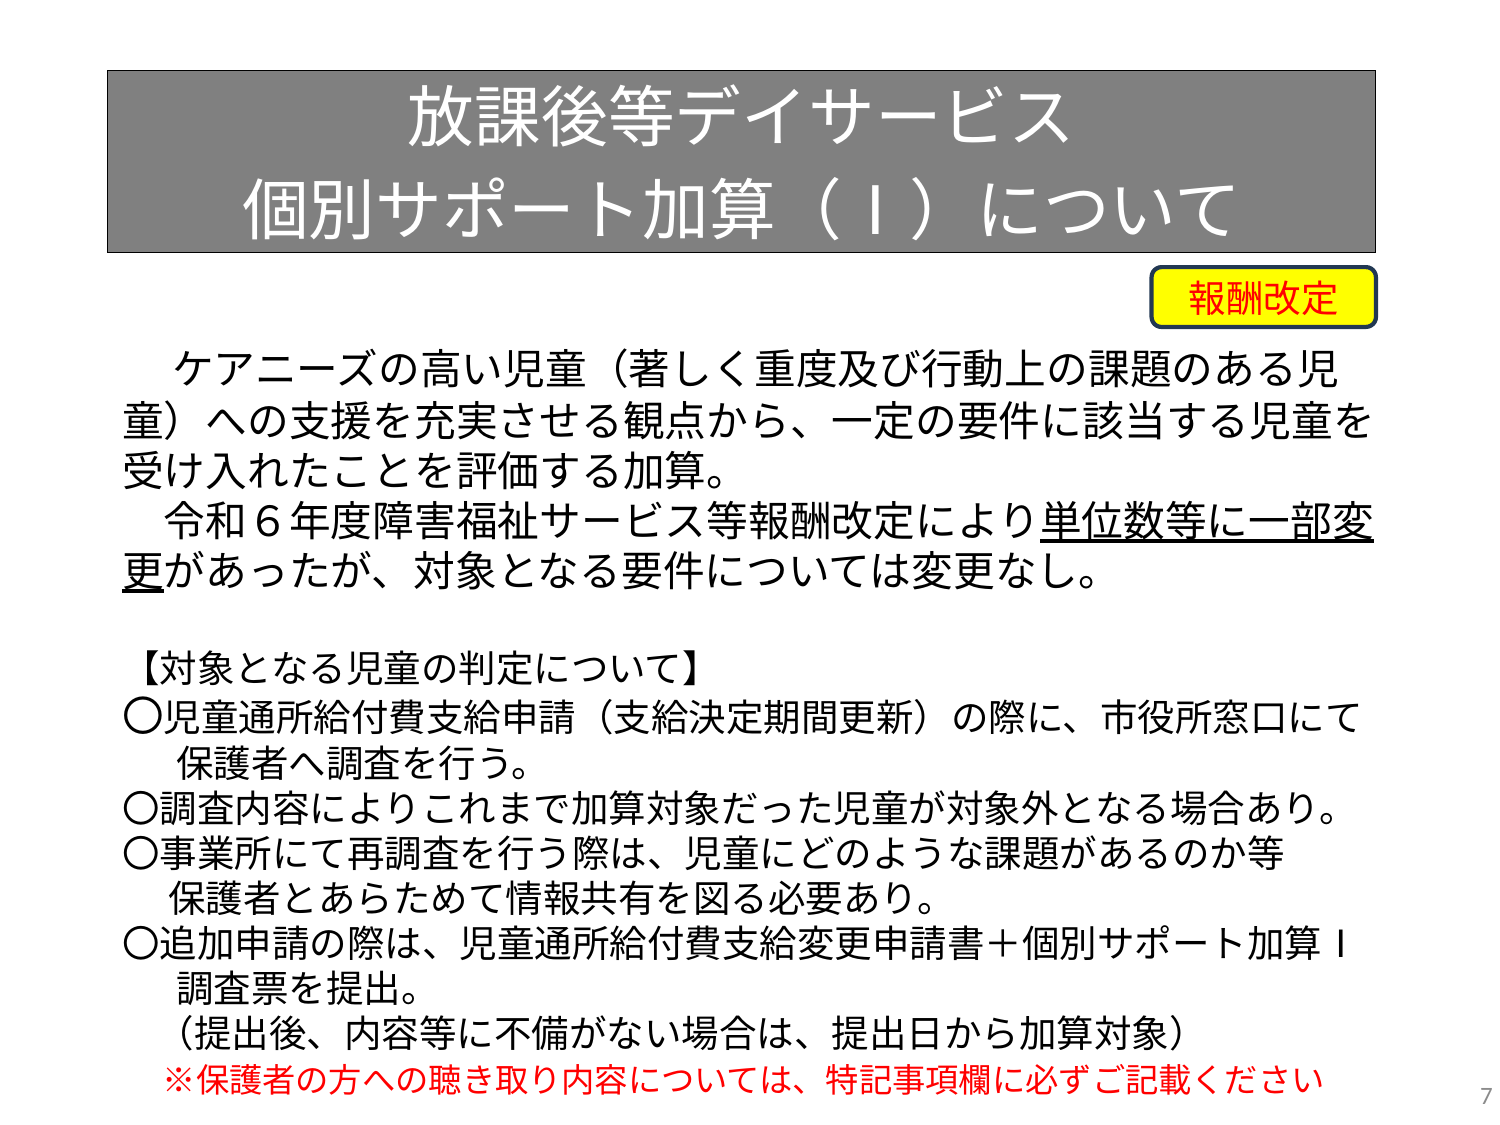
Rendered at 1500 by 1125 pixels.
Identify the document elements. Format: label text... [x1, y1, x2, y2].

slide_number 7 [1158, 1065, 1500, 1125]
text_box ケアニーズの高い児童（著しく重度及び行動上の課題のある児童）への支援を充実させる観点から、一定の要件に該当する児童を受け入れたことを評価する加算。 令和６年度障害福祉サービス等報酬改定により単位数等に一部変更があったが、対象となる要件については変更なし。 【対象となる児童の判定について】 〇児童通所給付費支給申請（支給決定期間更新）の際に、市役所窓口にて 保護者へ調査を行う。 〇調査内容によりこれまで加算対象だった児童が対象外となる場合あり。 〇事業所にて再調査を行う際は、児童にどのような課題があるのか等 保護者とあらためて情報共有を図る必要あり。 〇追加申請の際は、児童通所給付費支給変更申請書＋個別サポート加算Ⅰ 調査票を提出。 （提出後、内容等に不備がない場合は、提出日から加算対象） ※保護者の方への聴き取り内容については、特記事項欄に必ずご記載ください [107, 327, 1395, 1107]
text_box 放課後等デイサービス 個別サポート加算（Ⅰ）について [107, 70, 1376, 253]
text_box 報酬改定 [1149, 265, 1379, 330]
